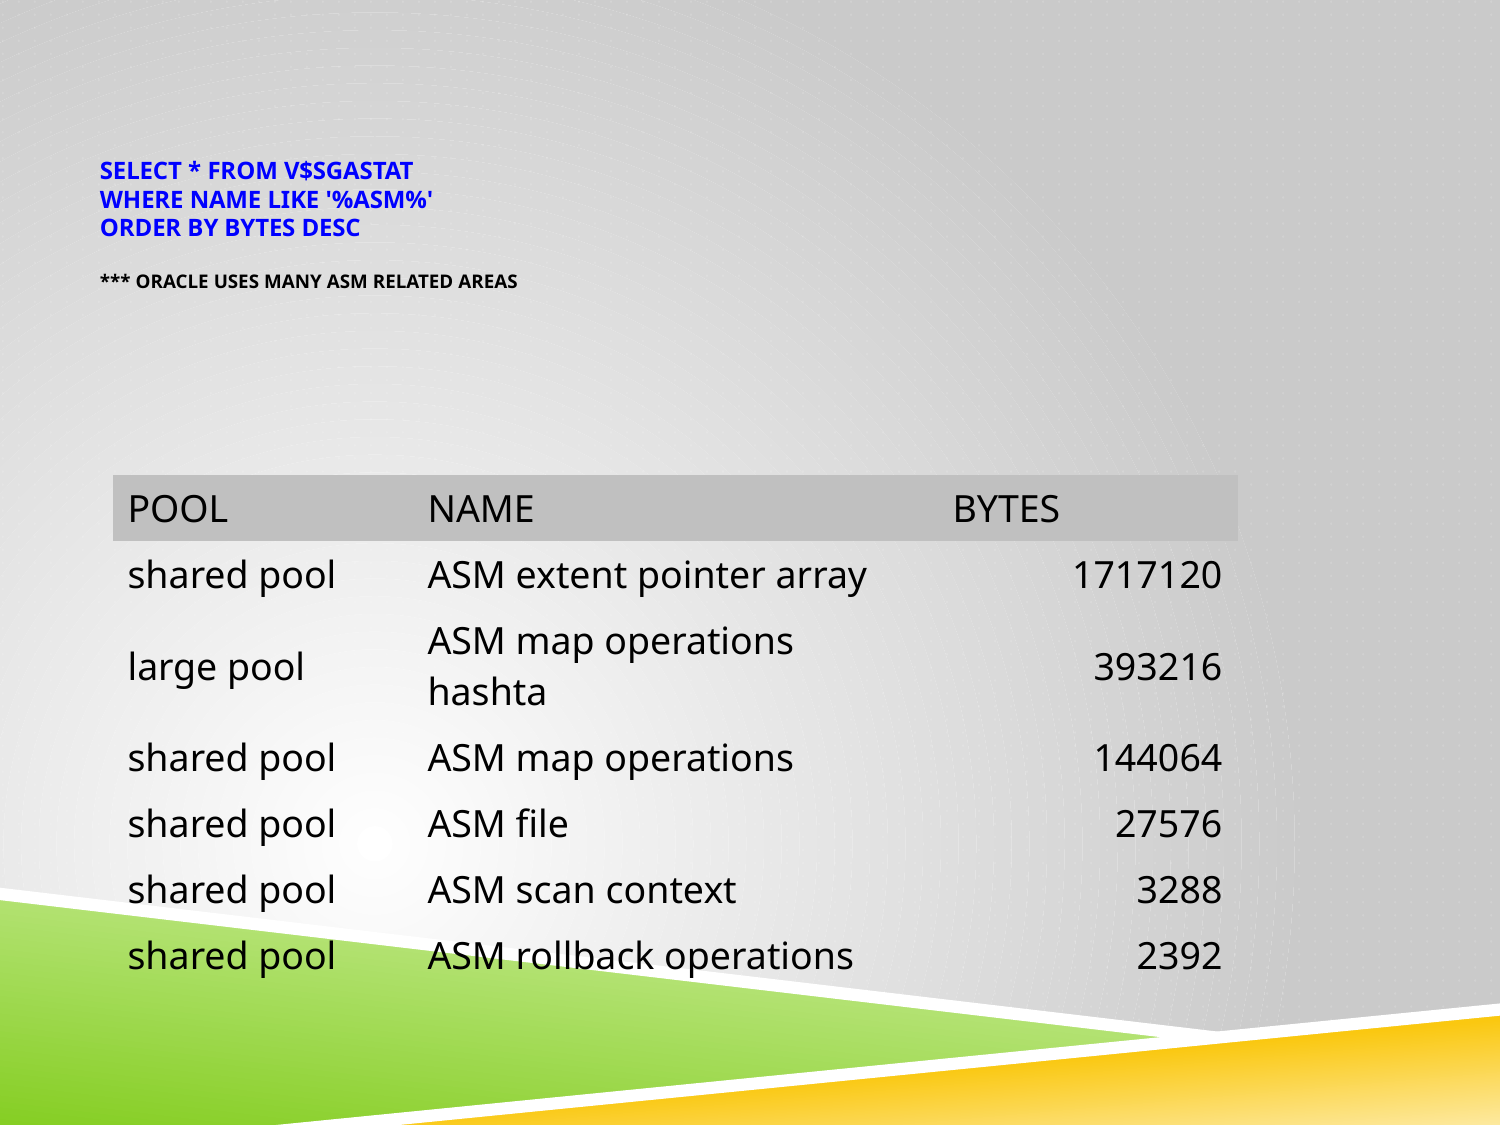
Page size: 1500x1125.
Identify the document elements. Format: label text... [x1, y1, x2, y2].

table_cell 144064 [938, 724, 1238, 790]
table_cell ASM file [413, 790, 938, 856]
table_cell 1717120 [938, 541, 1238, 607]
table_cell shared pool [113, 856, 413, 922]
table_cell shared pool [113, 790, 413, 856]
table_cell ASM extent pointer array [413, 541, 938, 607]
table_cell ASM map operations hashta [413, 607, 938, 724]
title select * from v$sgastat where name like '%ASM%' order by bytes desc *** Oracle USES many ASM related AREAS [99, 62, 1288, 300]
table_cell 2392 [938, 922, 1238, 988]
table_cell shared pool [113, 541, 413, 607]
table_cell 393216 [938, 607, 1238, 724]
table_cell shared pool [113, 724, 413, 790]
table_cell large pool [113, 607, 413, 724]
table_header NAME [413, 475, 938, 541]
table_header POOL [113, 475, 413, 541]
table_cell 3288 [938, 856, 1238, 922]
table_header BYTES [938, 475, 1238, 541]
table_cell shared pool [113, 922, 413, 988]
table_cell 27576 [938, 790, 1238, 856]
table_cell ASM map operations [413, 724, 938, 790]
table_cell ASM rollback operations [413, 922, 938, 988]
table_cell ASM scan context [413, 856, 938, 922]
